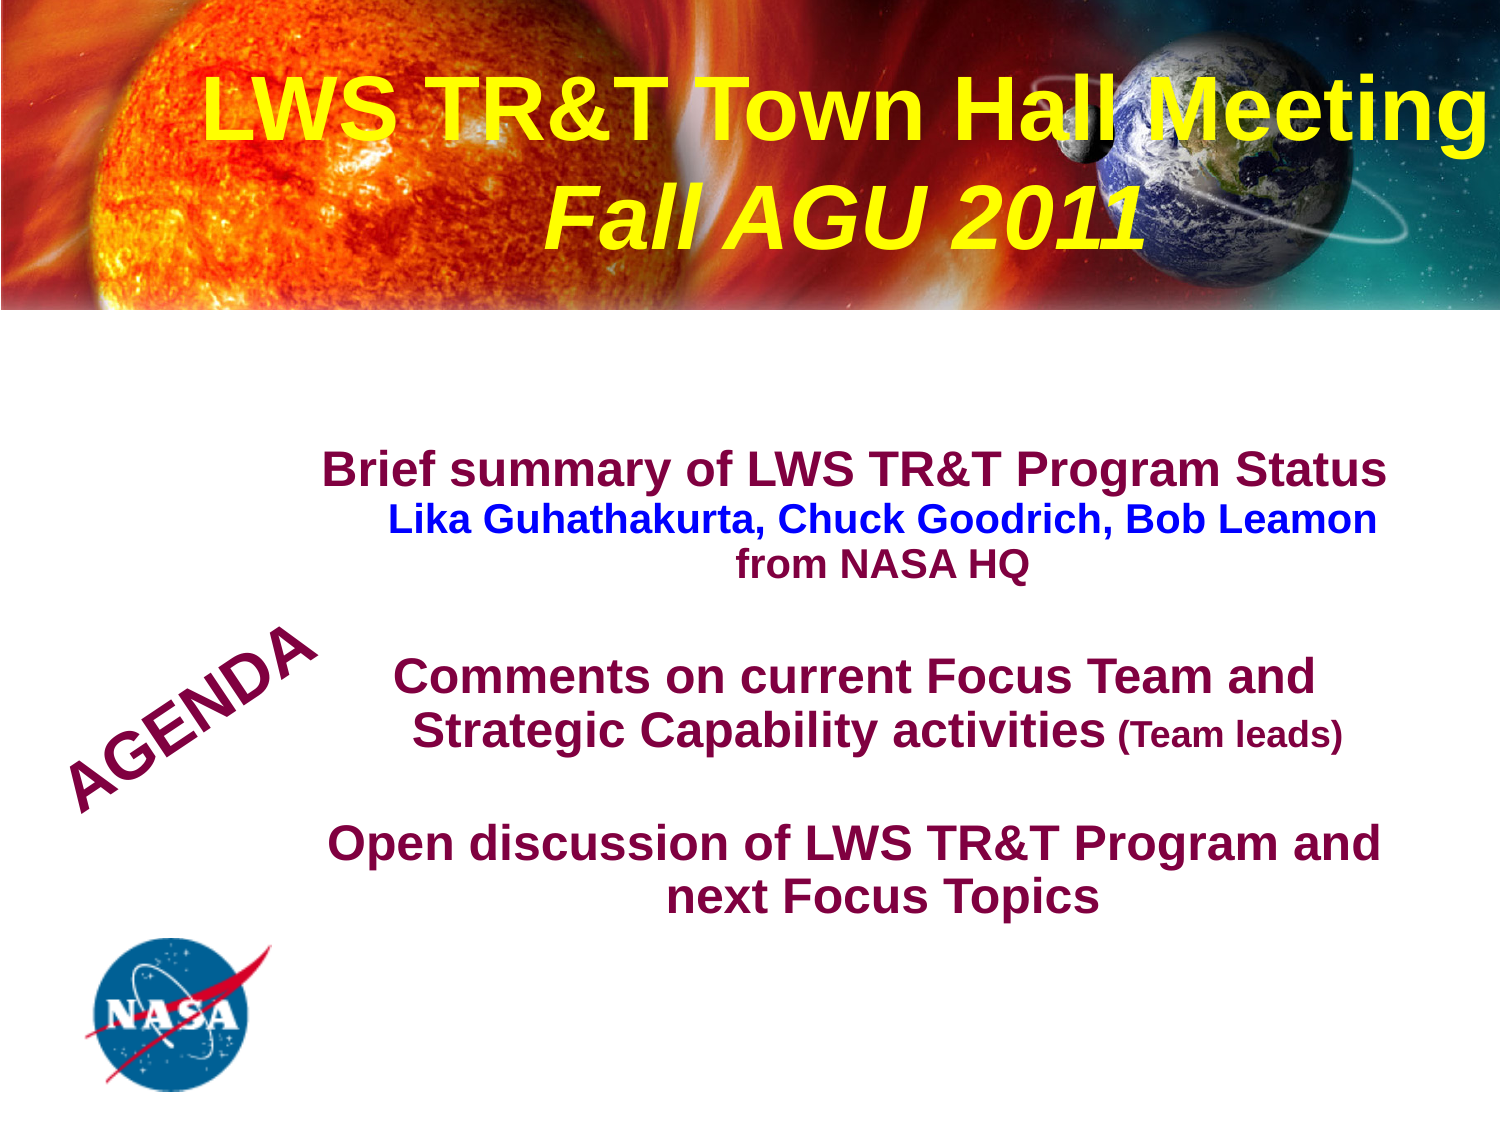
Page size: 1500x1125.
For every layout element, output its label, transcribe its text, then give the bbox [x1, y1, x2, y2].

picture [84, 937, 273, 1093]
subtitle AGENDA [24, 583, 292, 834]
text_box LWS TR&T Town Hall Meeting Fall AGU 2011 [58, 41, 1500, 276]
picture [0, 0, 1500, 310]
text_box Brief summary of LWS TR&T Program Status Lika Guhathakurta, Chuck Goodrich, Bob Leamon from NASA HQ Comments on current Focus Team and Strategic Capability activities (Team leads) Open discussion of LWS TR&T Program and next Focus Topics [292, 436, 1417, 862]
